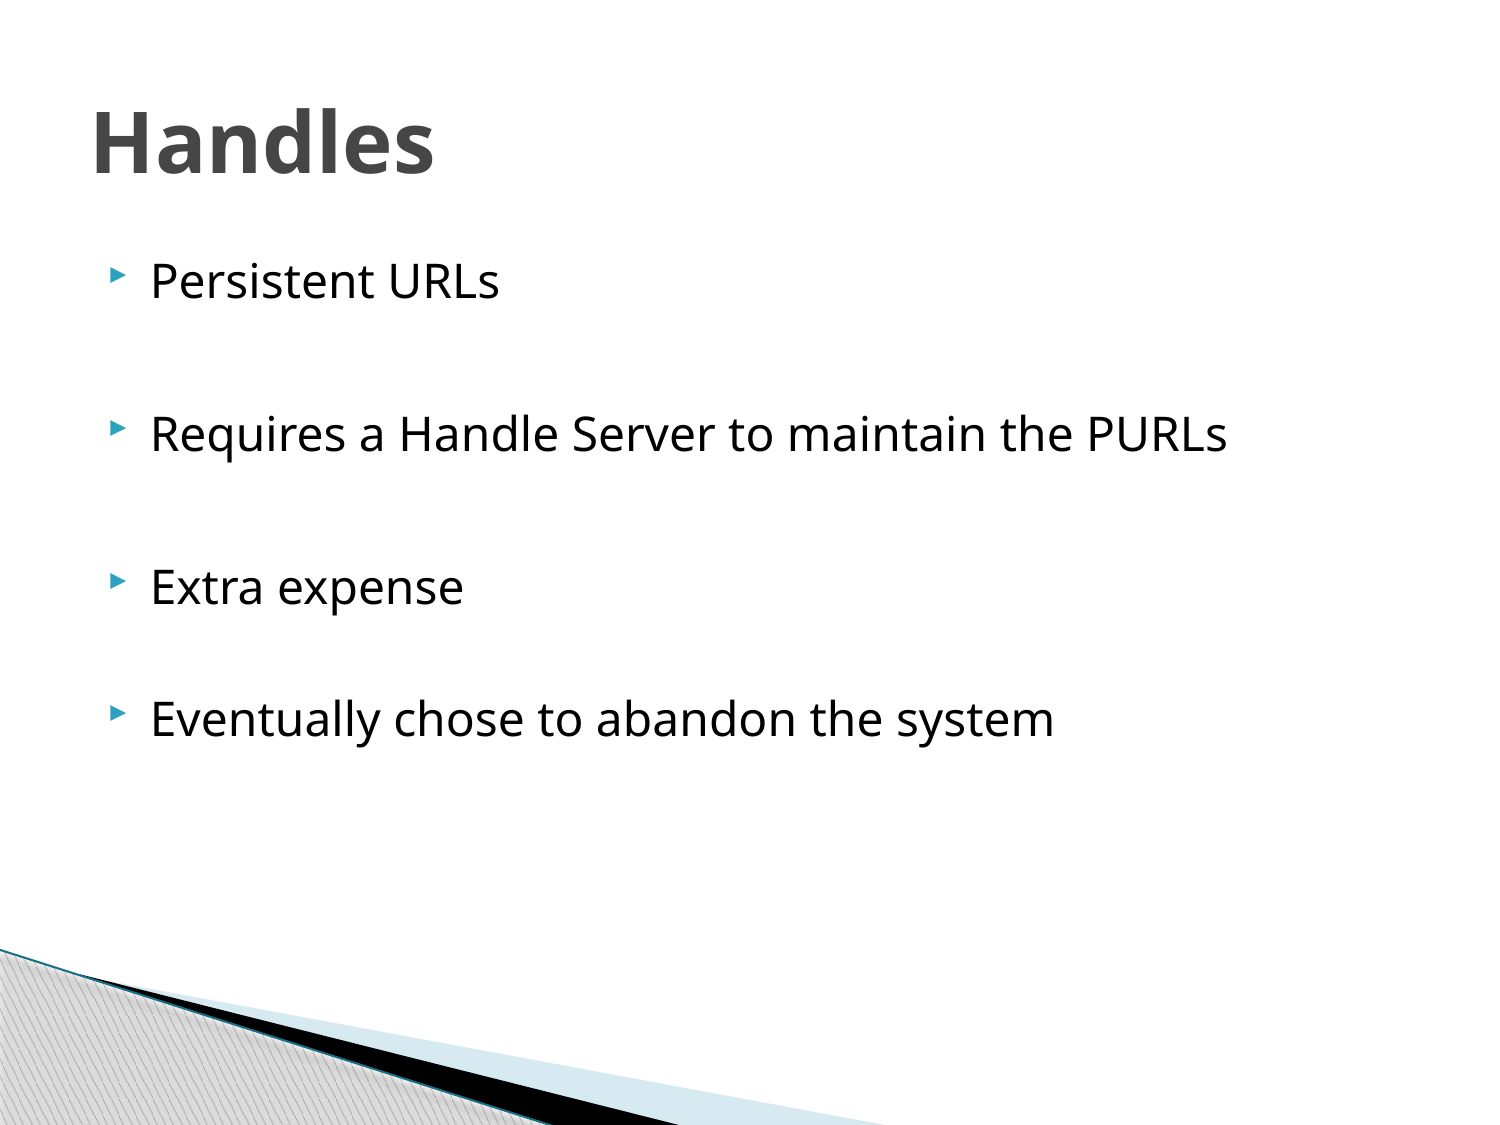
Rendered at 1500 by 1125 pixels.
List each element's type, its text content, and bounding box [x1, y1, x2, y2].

title Handles [75, 45, 1425, 233]
list Persistent URLs Requires a Handle Server to maintain the PURLs Extra expense Eventually chose to abandon the system [75, 243, 1425, 986]
